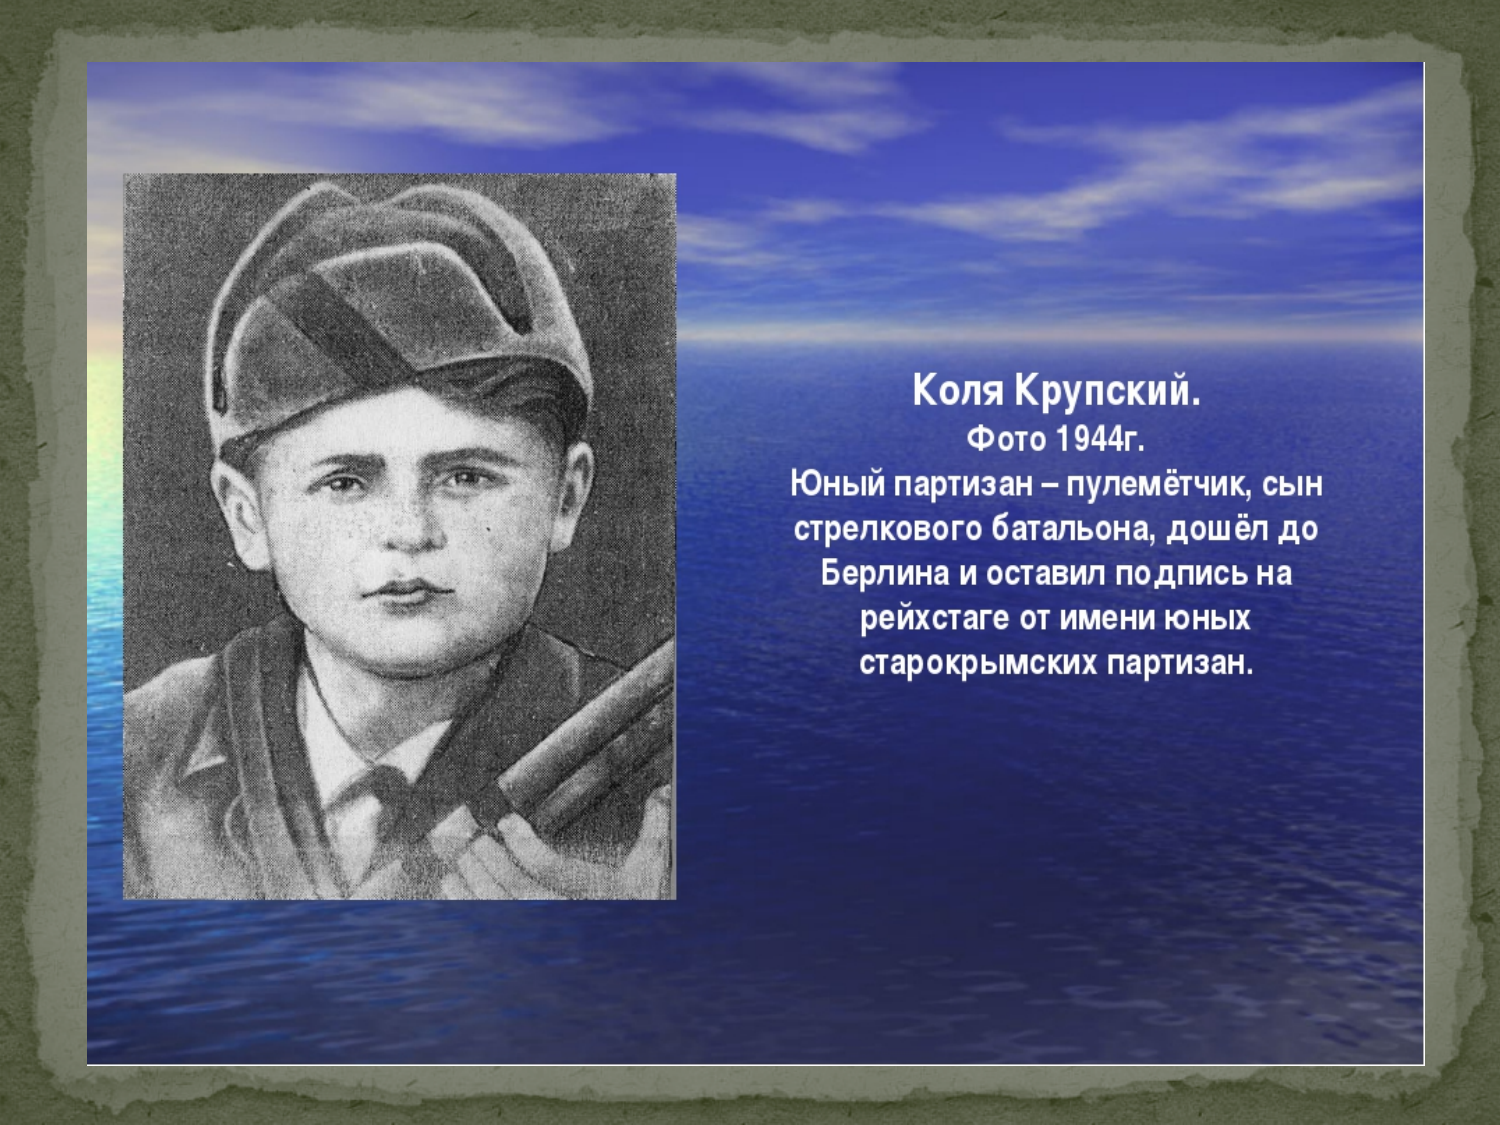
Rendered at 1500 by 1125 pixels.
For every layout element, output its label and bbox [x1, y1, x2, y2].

picture [87, 62, 1425, 1066]
